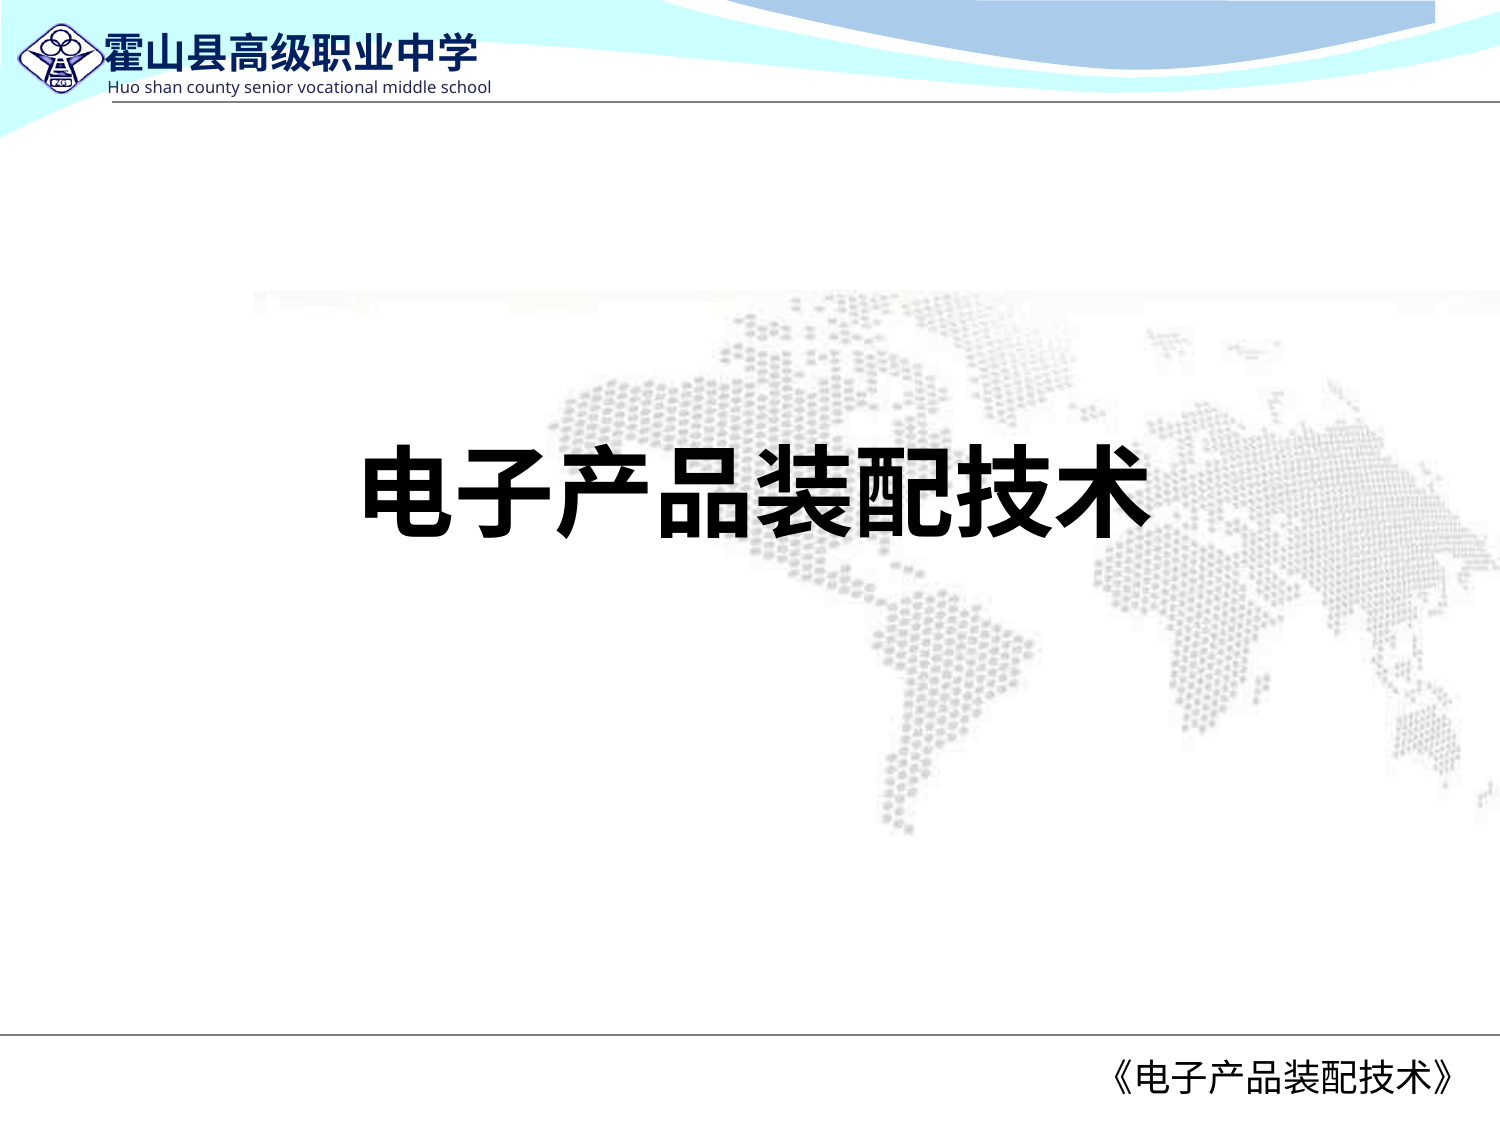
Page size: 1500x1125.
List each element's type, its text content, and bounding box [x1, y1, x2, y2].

picture [0, 1036, 1500, 1125]
picture [17, 22, 105, 94]
picture [0, 290, 1500, 1034]
text_box 电子产品装配技术 [354, 422, 1155, 550]
